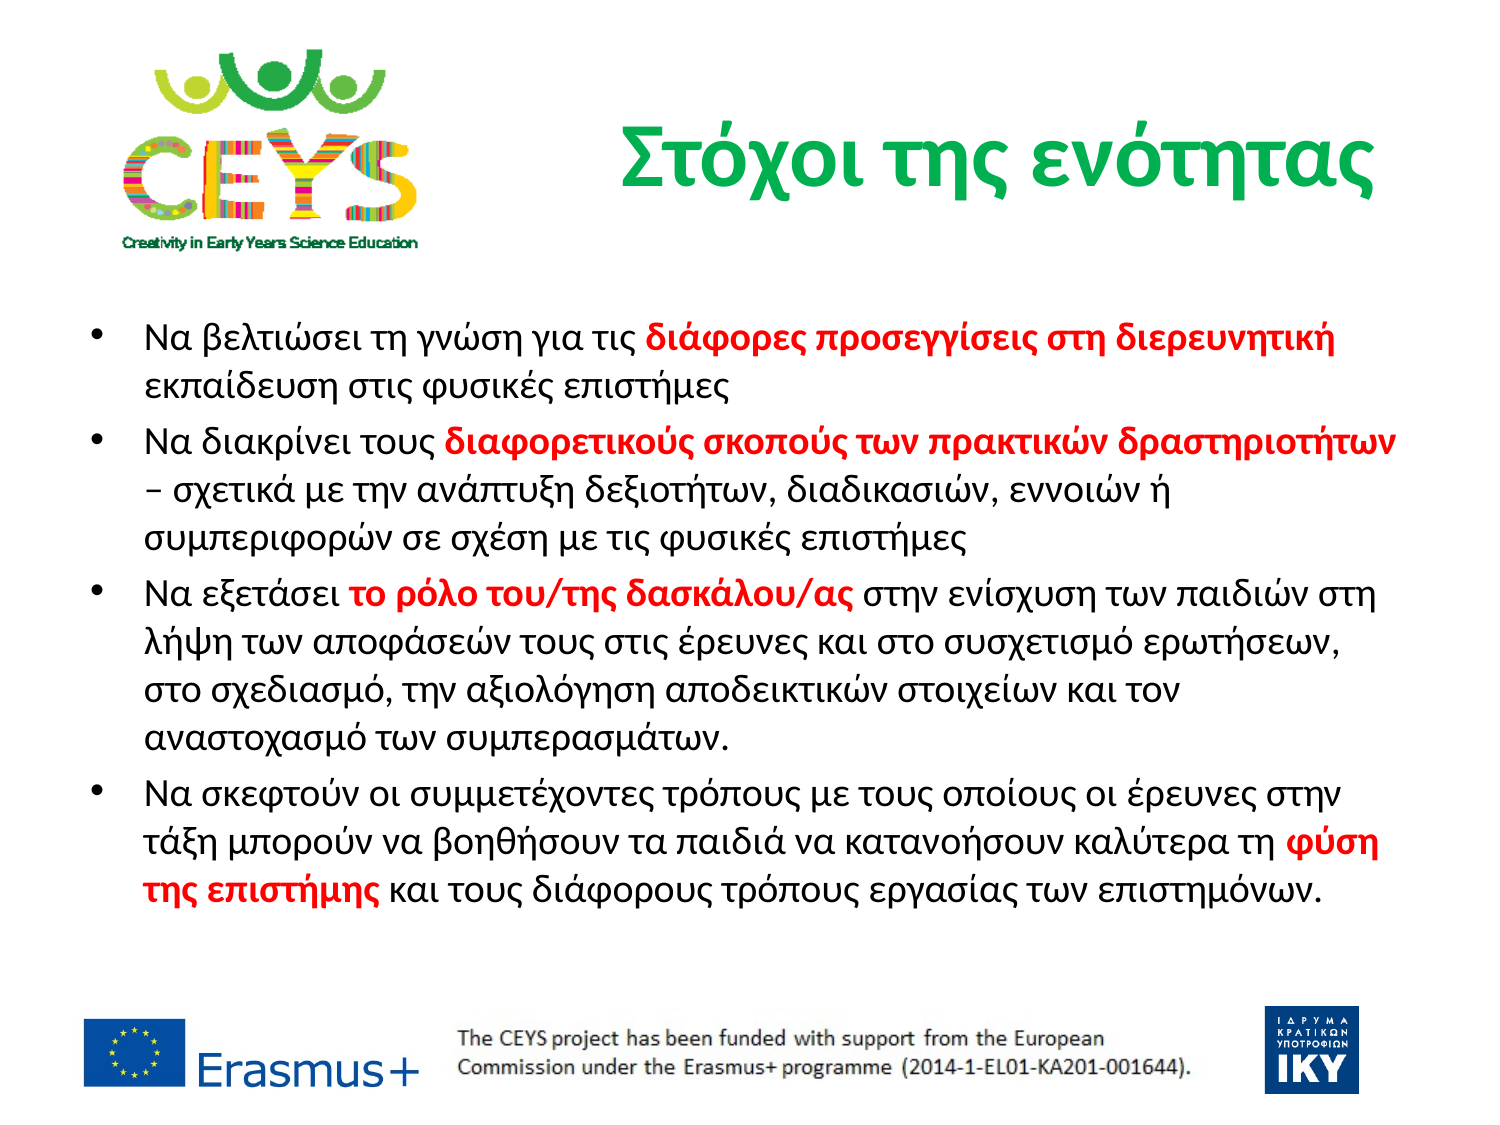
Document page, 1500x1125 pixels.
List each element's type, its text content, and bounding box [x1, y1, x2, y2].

title Στόχοι της ενότητας [572, 45, 1425, 256]
picture [1264, 1005, 1359, 1094]
list Να βελτιώσει τη γνώση για τις διάφορες προσεγγίσεις στη διερευνητική εκπαίδευση στις φυσικές επιστήμες Να διακρίνει τους διαφορετικούς σκοπούς των πρακτικών δραστηριοτήτων – σχετικά με την ανάπτυξη δεξιοτήτων, διαδικασιών, εννοιών ή συμπεριφορών σε σχέση με τις φυσικές επιστήμες Να εξετάσει το ρόλο του/της δασκάλου/ας στην ενίσχυση των παιδιών στη λήψη των αποφάσεών τους στις έρευνες και στο συσχετισμό ερωτήσεων, στο σχεδιασμό, την αξιολόγηση αποδεικτικών στοιχείων και τον αναστοχασμό των συμπερασμάτων. Να σκεφτούν οι συμμετέχοντες τρόπους με τους οποίους οι έρευνες στην τάξη μπορούν να βοηθήσουν τα παιδιά να κατανοήσουν καλύτερα τη φύση της επιστήμης και τους διάφορους τρόπους εργασίας των επιστημόνων. [75, 302, 1424, 965]
picture [444, 1008, 1205, 1097]
picture [64, 999, 438, 1106]
